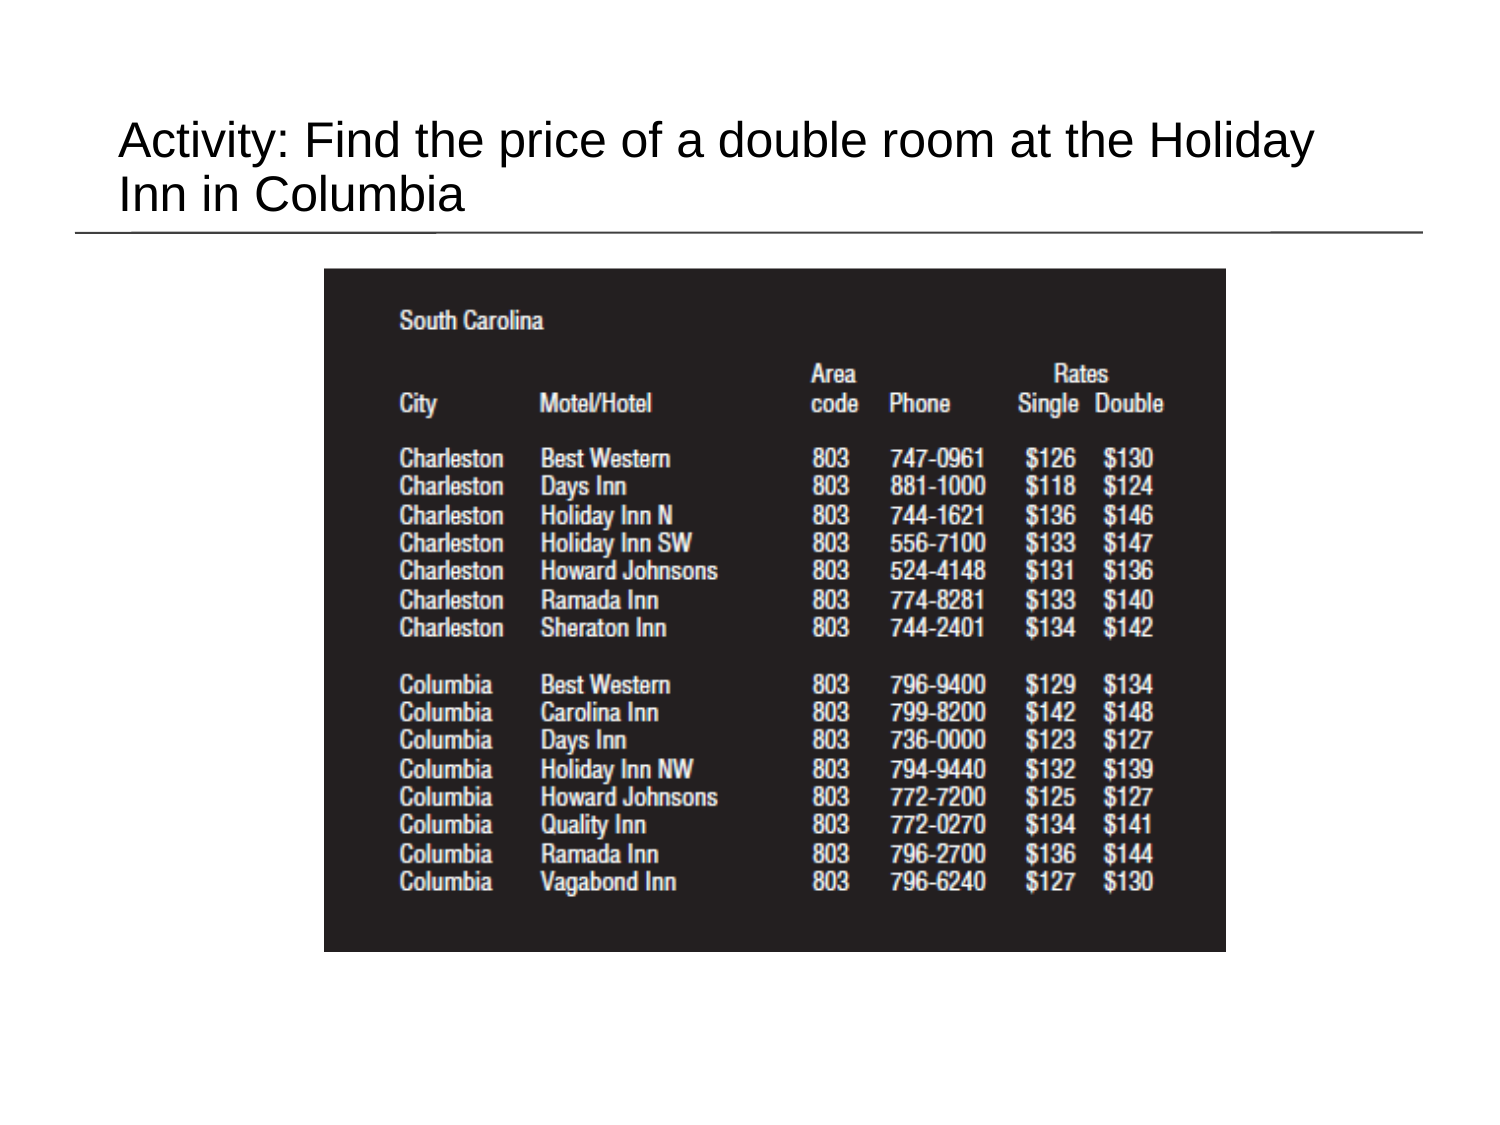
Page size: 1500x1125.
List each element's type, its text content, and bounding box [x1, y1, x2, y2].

title Activity: Find the price of a double room at the Holiday Inn in Columbia [103, 59, 1397, 278]
picture [324, 267, 1226, 952]
